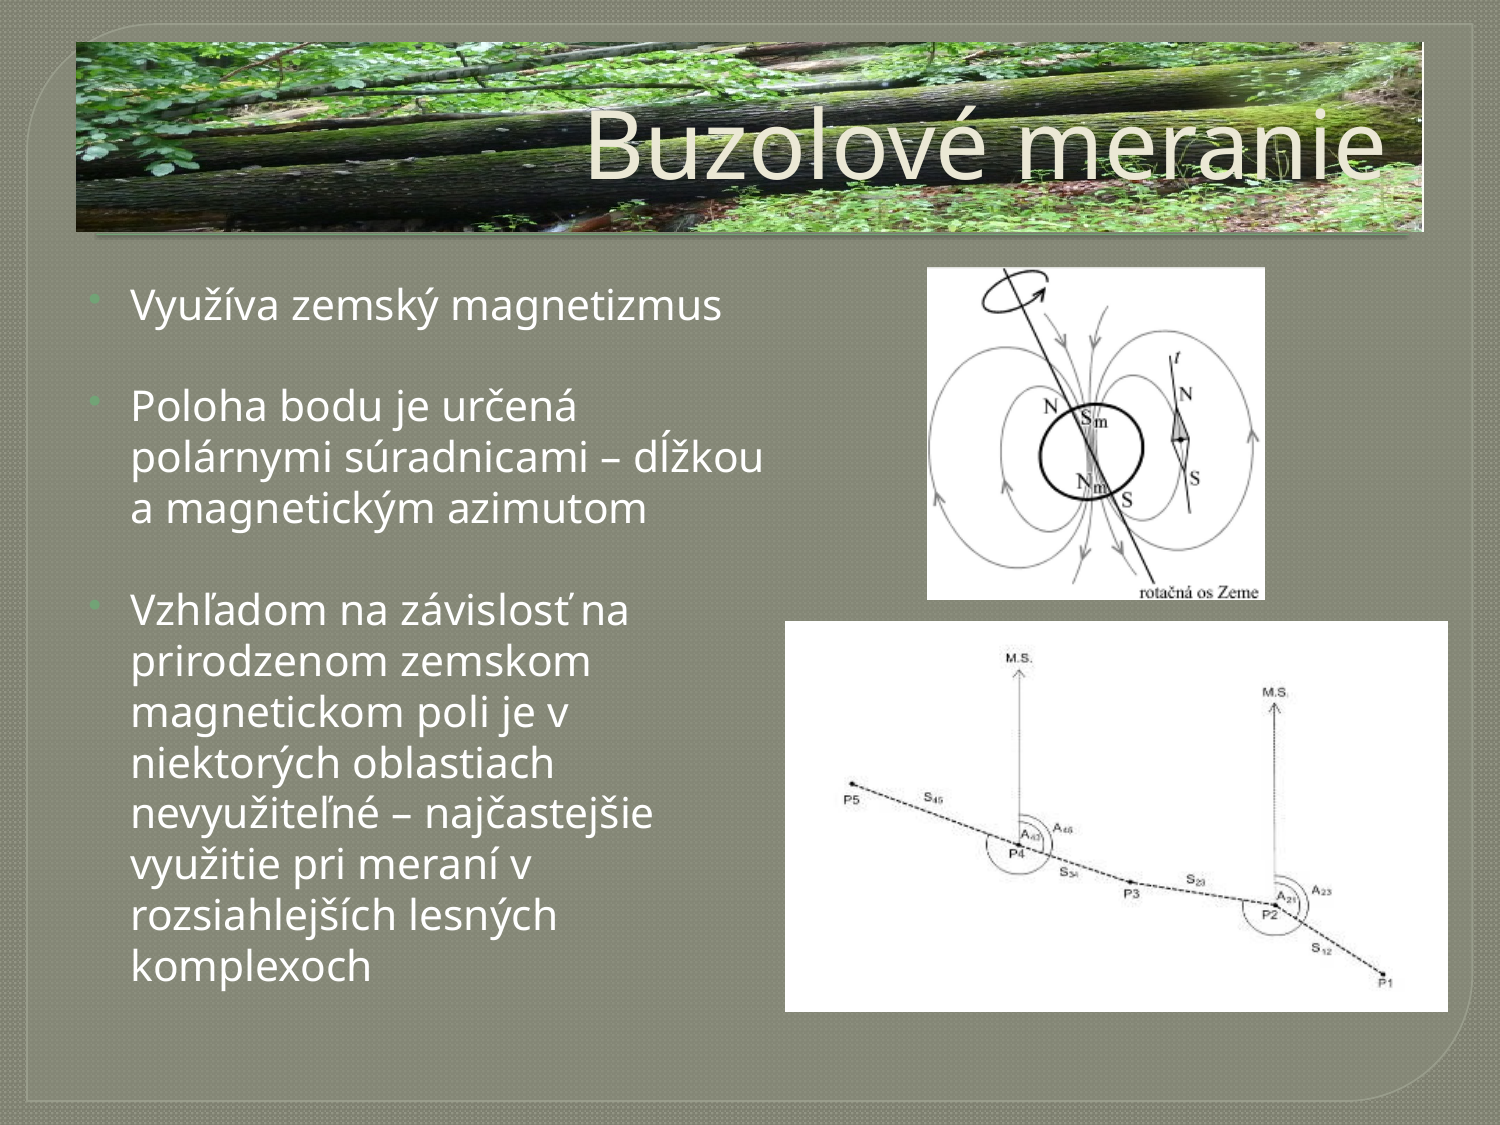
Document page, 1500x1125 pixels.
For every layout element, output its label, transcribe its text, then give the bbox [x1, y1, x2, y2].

picture [785, 621, 1449, 1012]
list Využíva zemský magnetizmus Poloha bodu je určená polárnymi súradnicami – dĺžkou a magnetickým azimutom Vzhľadom na závislosť na prirodzenom zemskom magnetickom poli je v niektorých oblastiach nevyužiteľné – najčastejšie využitie pri meraní v rozsiahlejších lesných komplexoch [75, 270, 786, 1013]
picture [76, 42, 1424, 232]
picture [926, 266, 1265, 601]
title Buzolové meranie [53, 19, 1404, 207]
